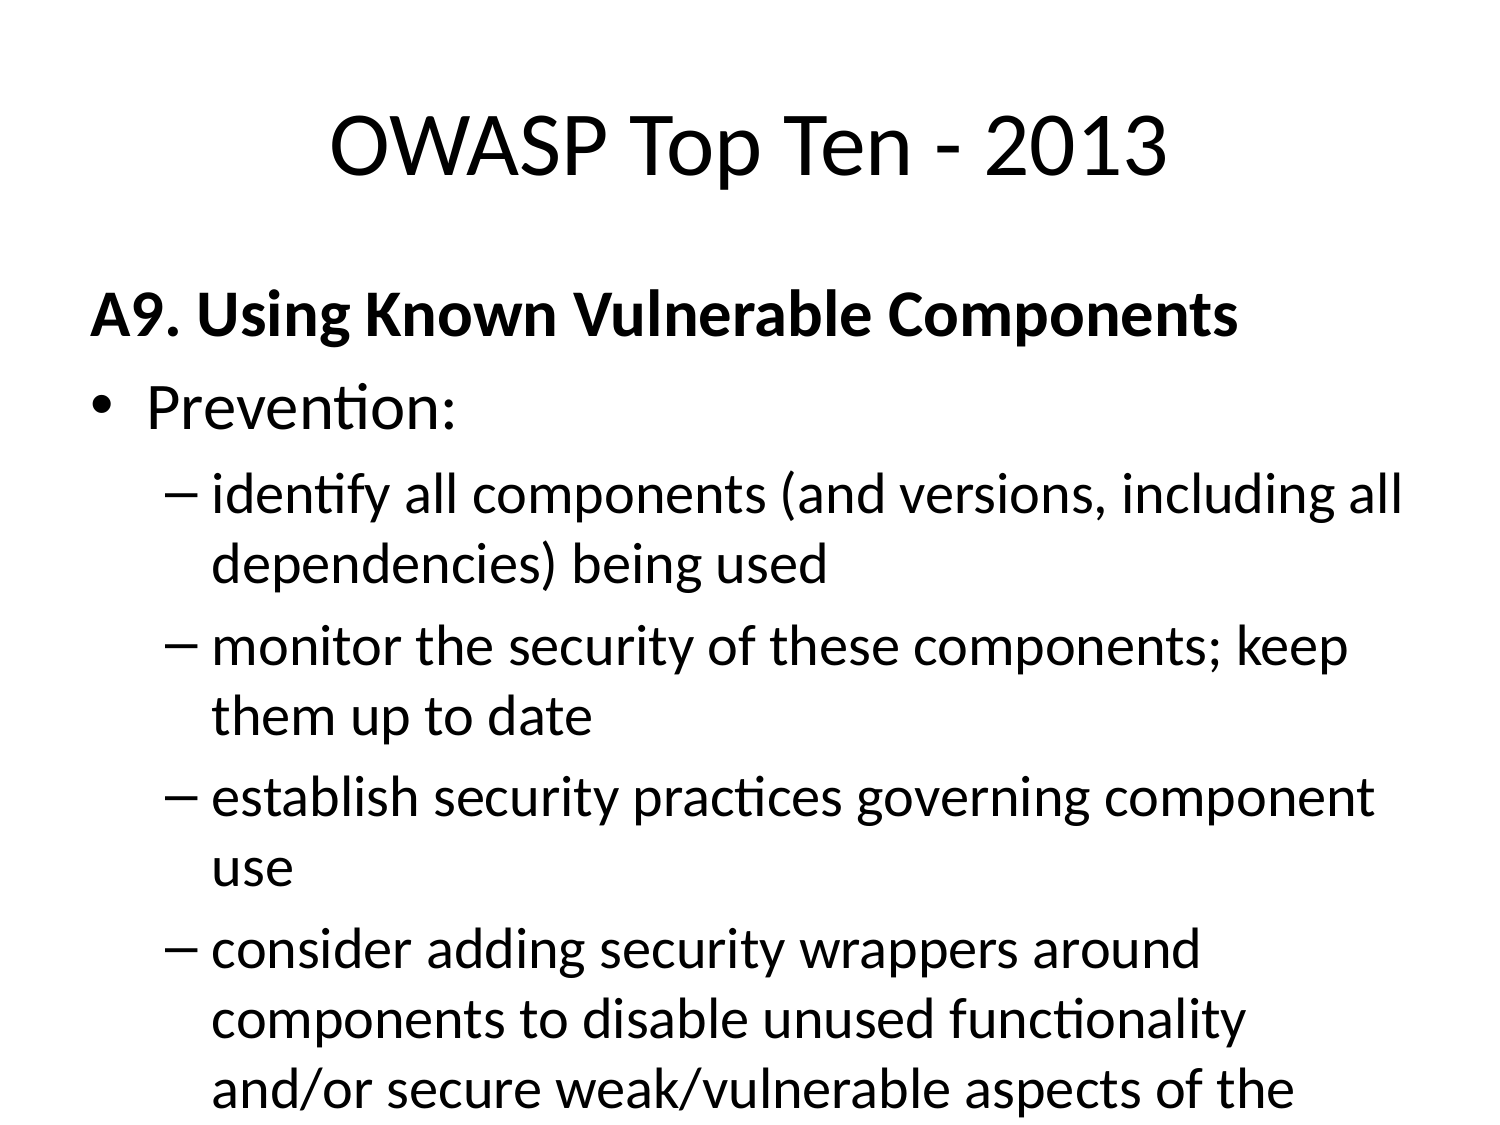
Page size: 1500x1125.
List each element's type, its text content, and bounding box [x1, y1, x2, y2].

title OWASP Top Ten - 2013 [75, 45, 1425, 233]
list A9. Using Known Vulnerable Components Prevention: identify all components (and versions, including all dependencies) being used monitor the security of these components; keep them up to date establish security practices governing component use consider adding security wrappers around components to disable unused functionality and/or secure weak/vulnerable aspects of the component [75, 262, 1425, 1005]
